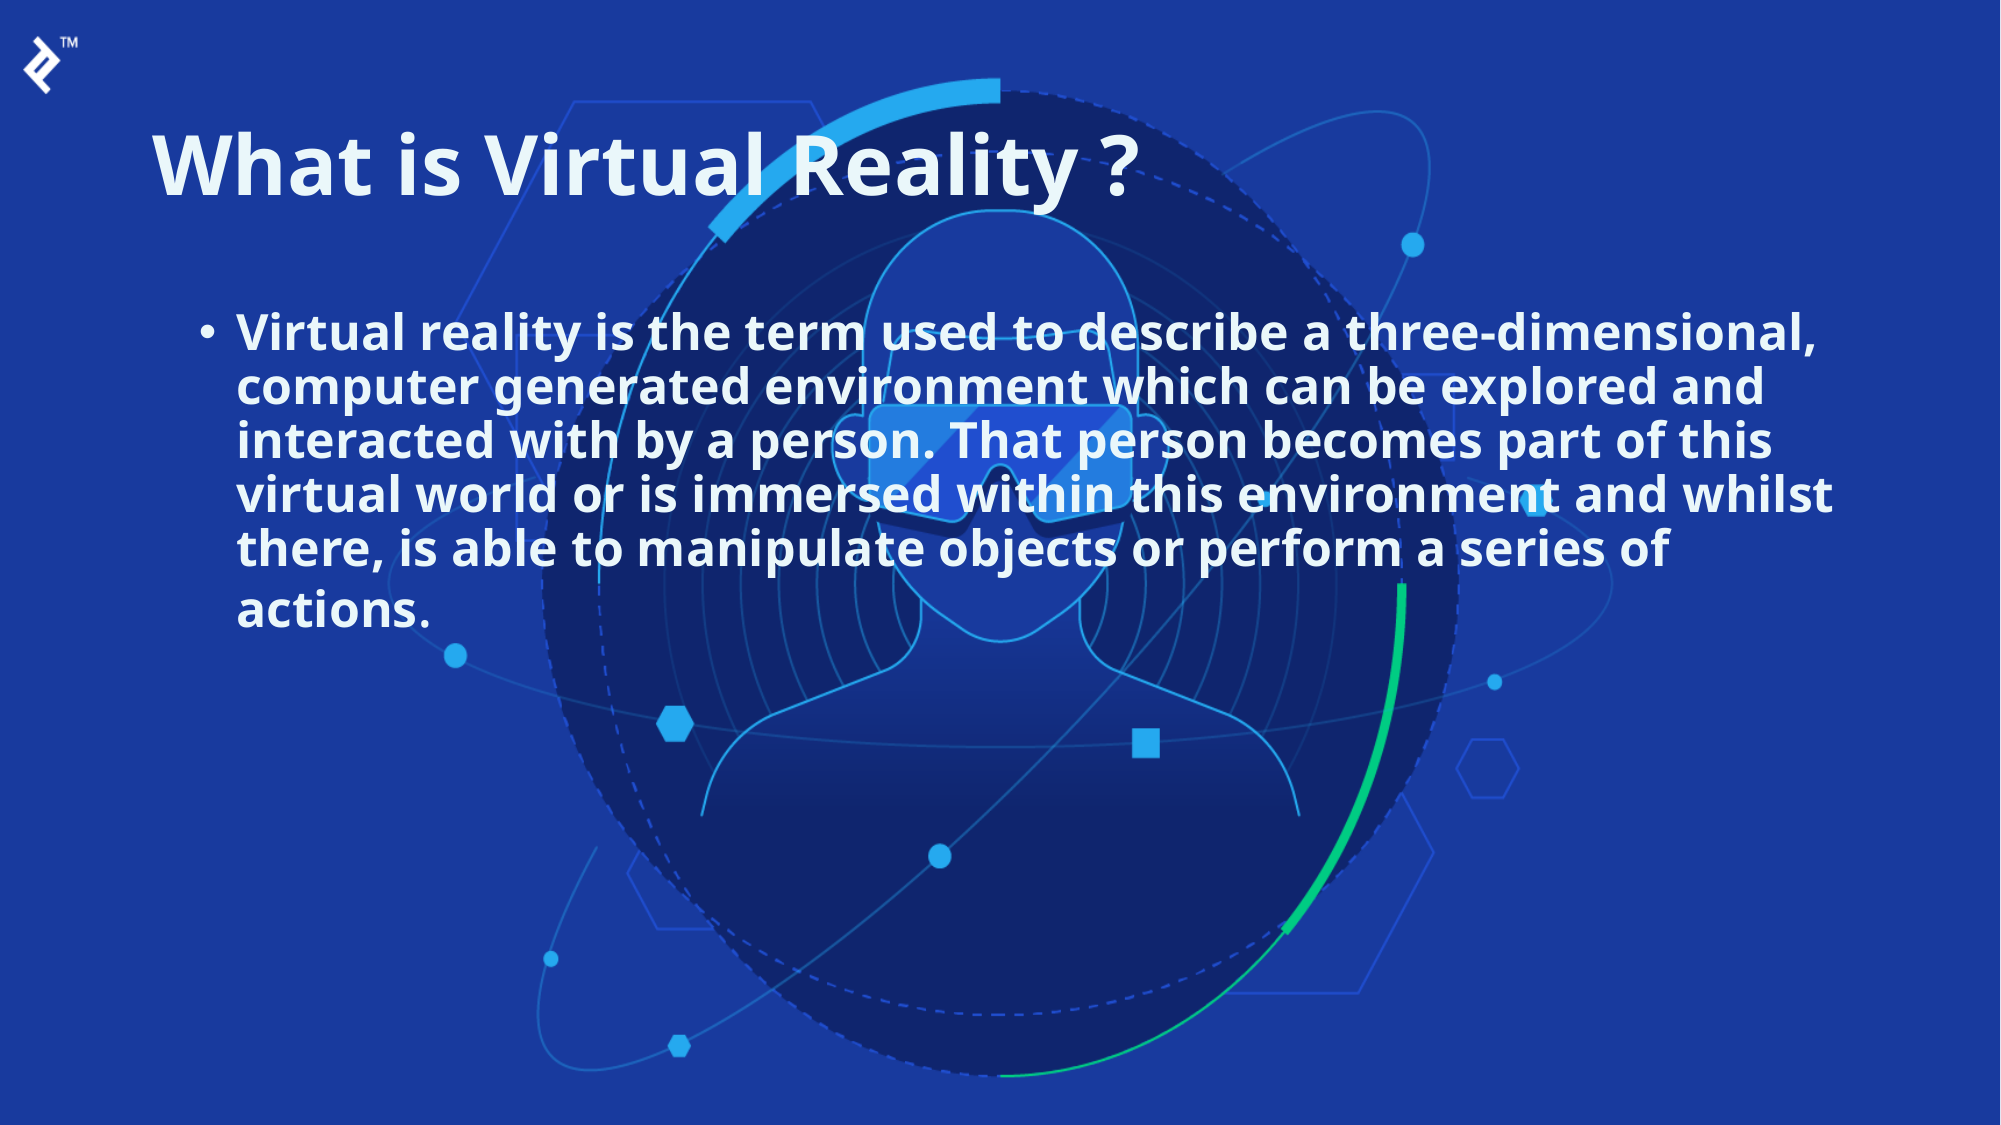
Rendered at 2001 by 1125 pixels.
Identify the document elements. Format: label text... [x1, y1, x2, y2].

picture [0, 0, 2001, 1125]
title What is Virtual Reality ? [137, 59, 1863, 278]
list Virtual reality is the term used to describe a three-dimensional, computer generated environment which can be explored and interacted with by a person. That person becomes part of this virtual world or is immersed within this environment and whilst there, is able to manipulate objects or perform a series of actions. [183, 299, 1863, 1014]
